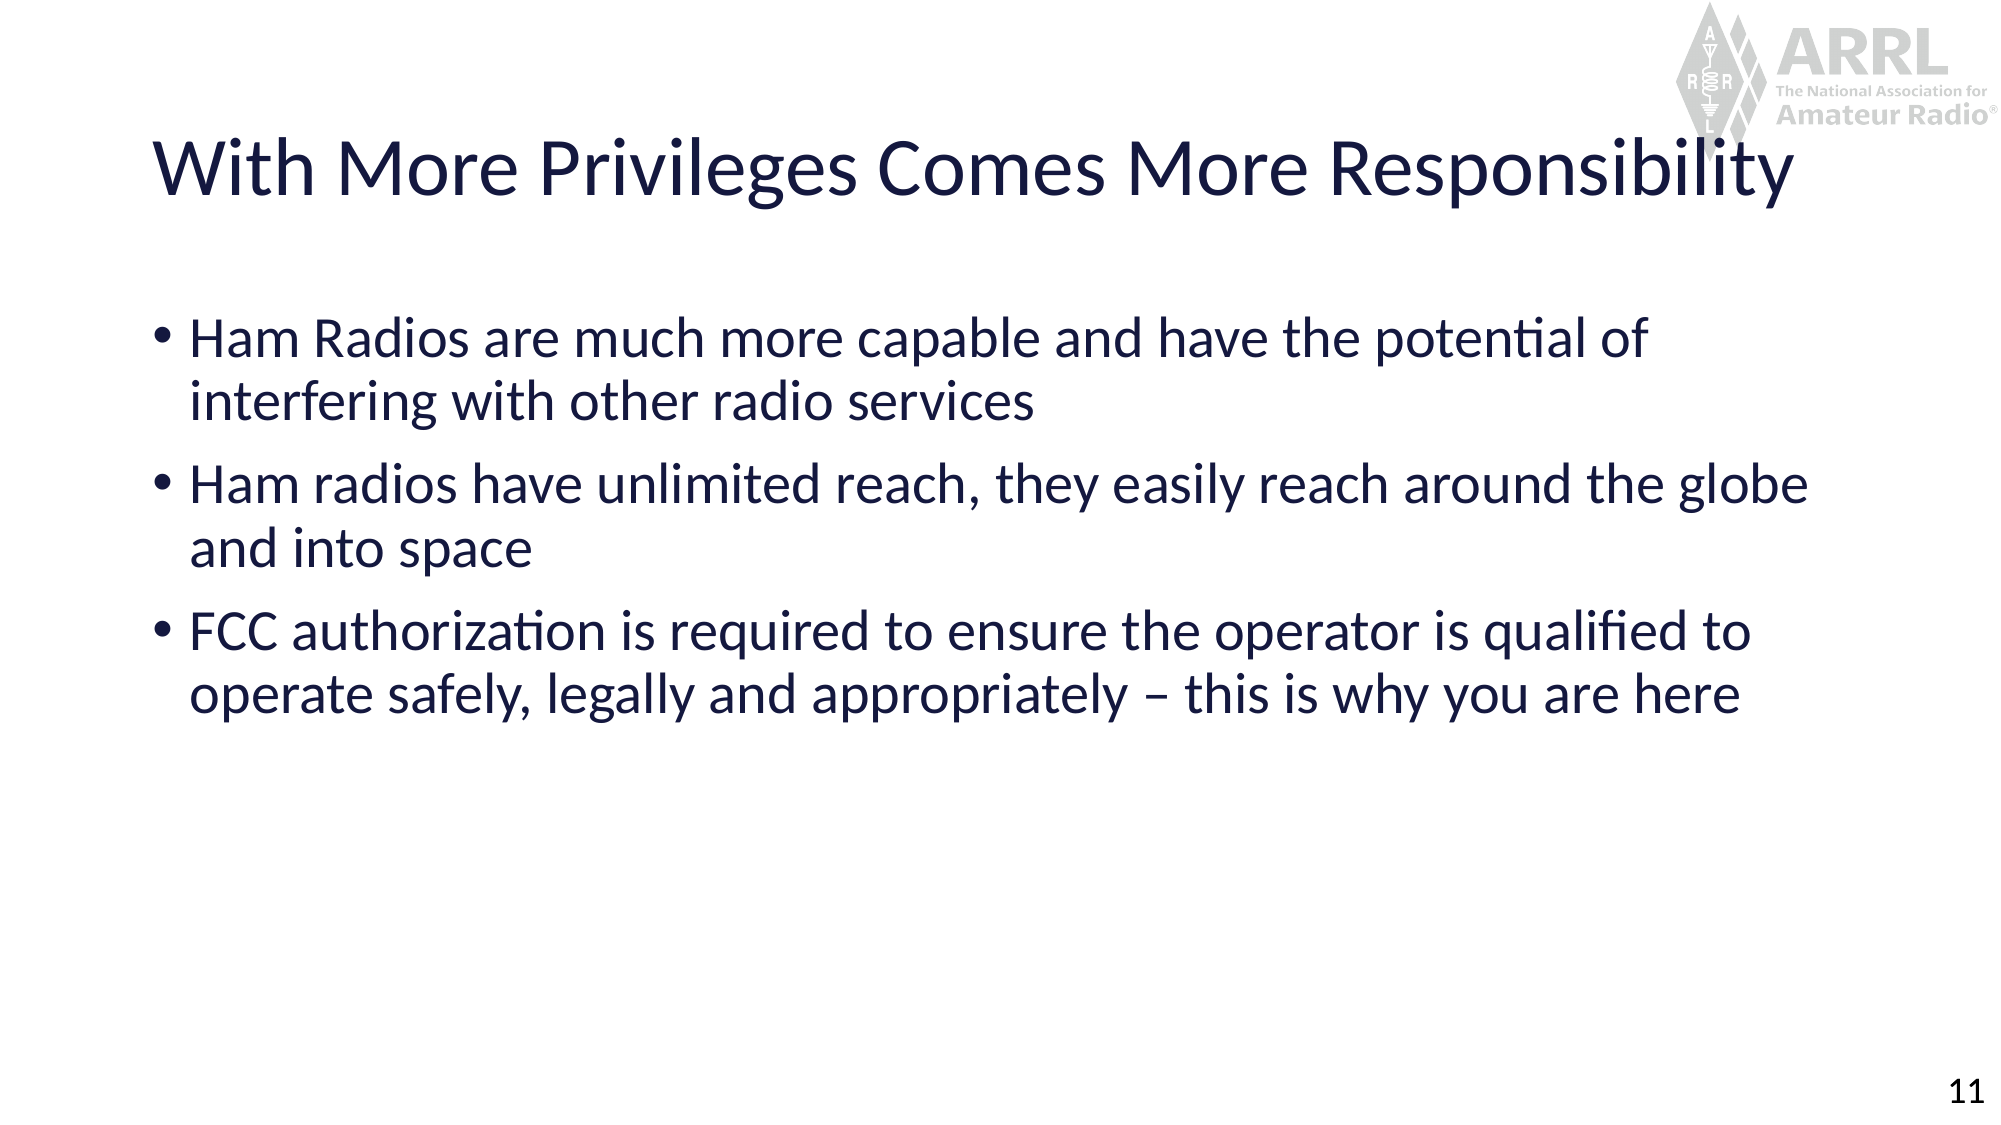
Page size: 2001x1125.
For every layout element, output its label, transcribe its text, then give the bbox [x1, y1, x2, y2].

title With More Privileges Comes More Responsibility [137, 59, 1863, 278]
list Ham Radios are much more capable and have the potential of interfering with other radio services Ham radios have unlimited reach, they easily reach around the globe and into space FCC authorization is required to ensure the operator is qualified to operate safely, legally and appropriately – this is why you are here [137, 299, 1863, 1014]
picture [1674, 0, 2000, 164]
